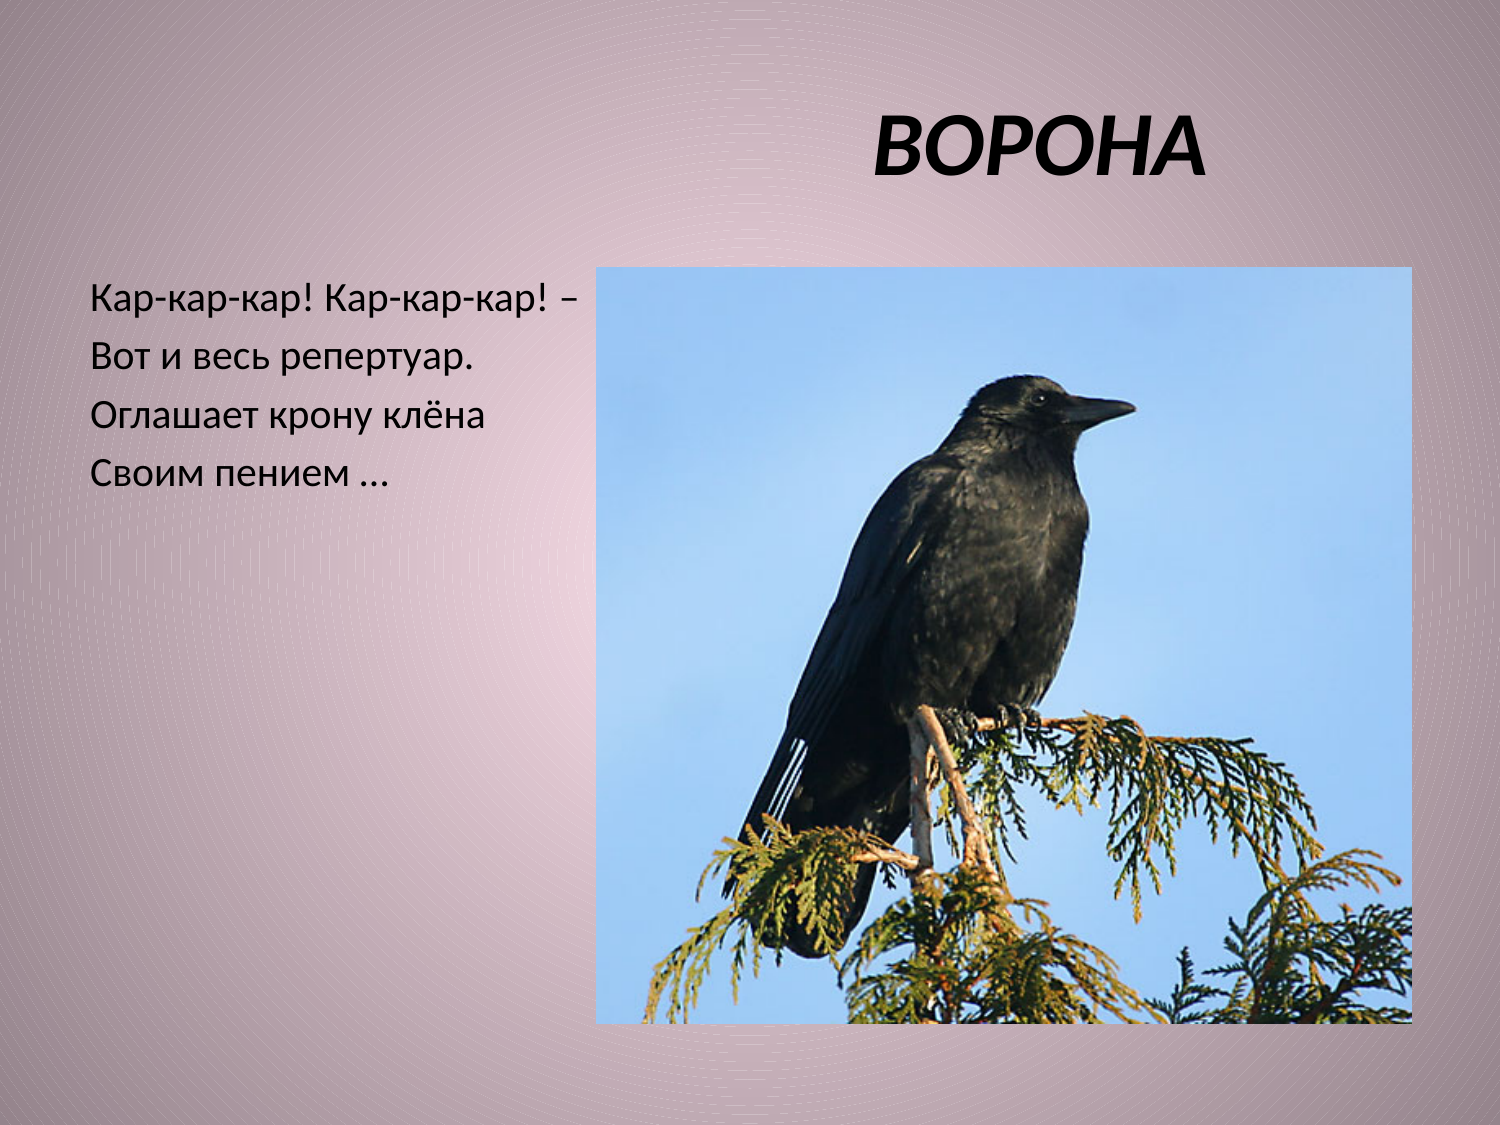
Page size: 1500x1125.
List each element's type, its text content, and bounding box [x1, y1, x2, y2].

list Кар-кар-кар! Кар-кар-кар! – Вот и весь репертуар. Оглашает крону клёна Своим пением … [75, 262, 1425, 1005]
picture [596, 266, 1412, 1024]
title ВОРОНА [75, 45, 1425, 233]
